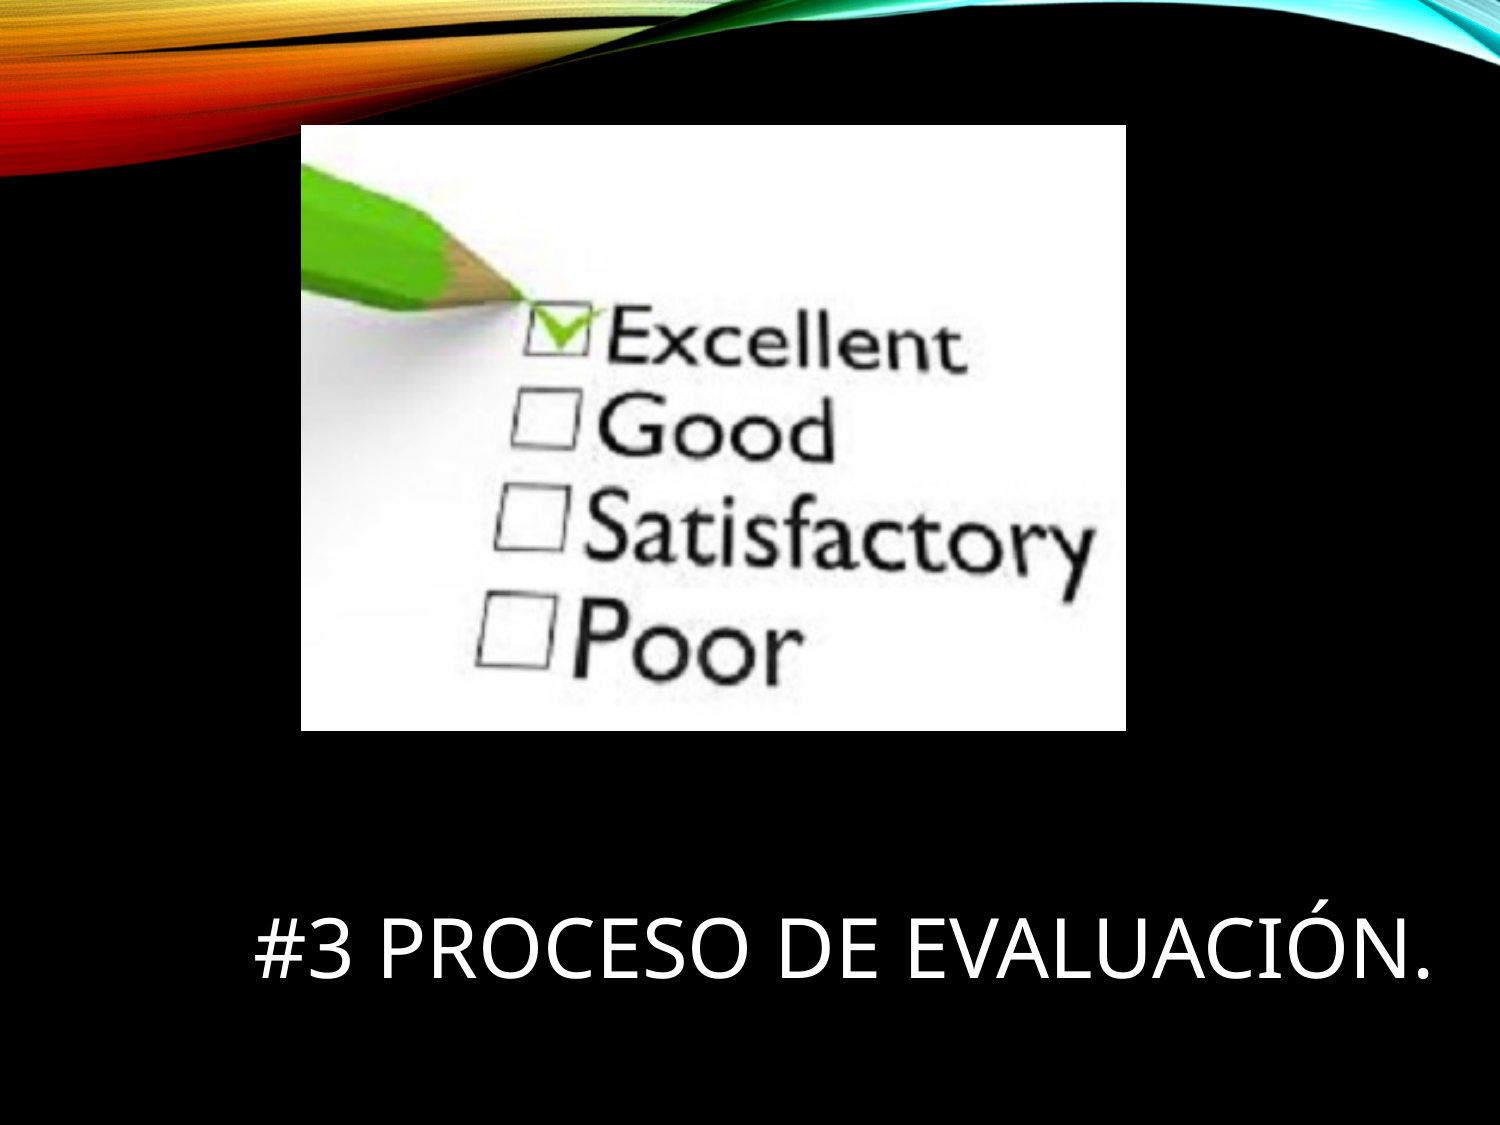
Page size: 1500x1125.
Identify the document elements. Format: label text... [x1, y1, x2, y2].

picture [0, 0, 1500, 731]
title #3 PROCESO DE EVALUACIÓN. [100, 857, 1451, 1046]
